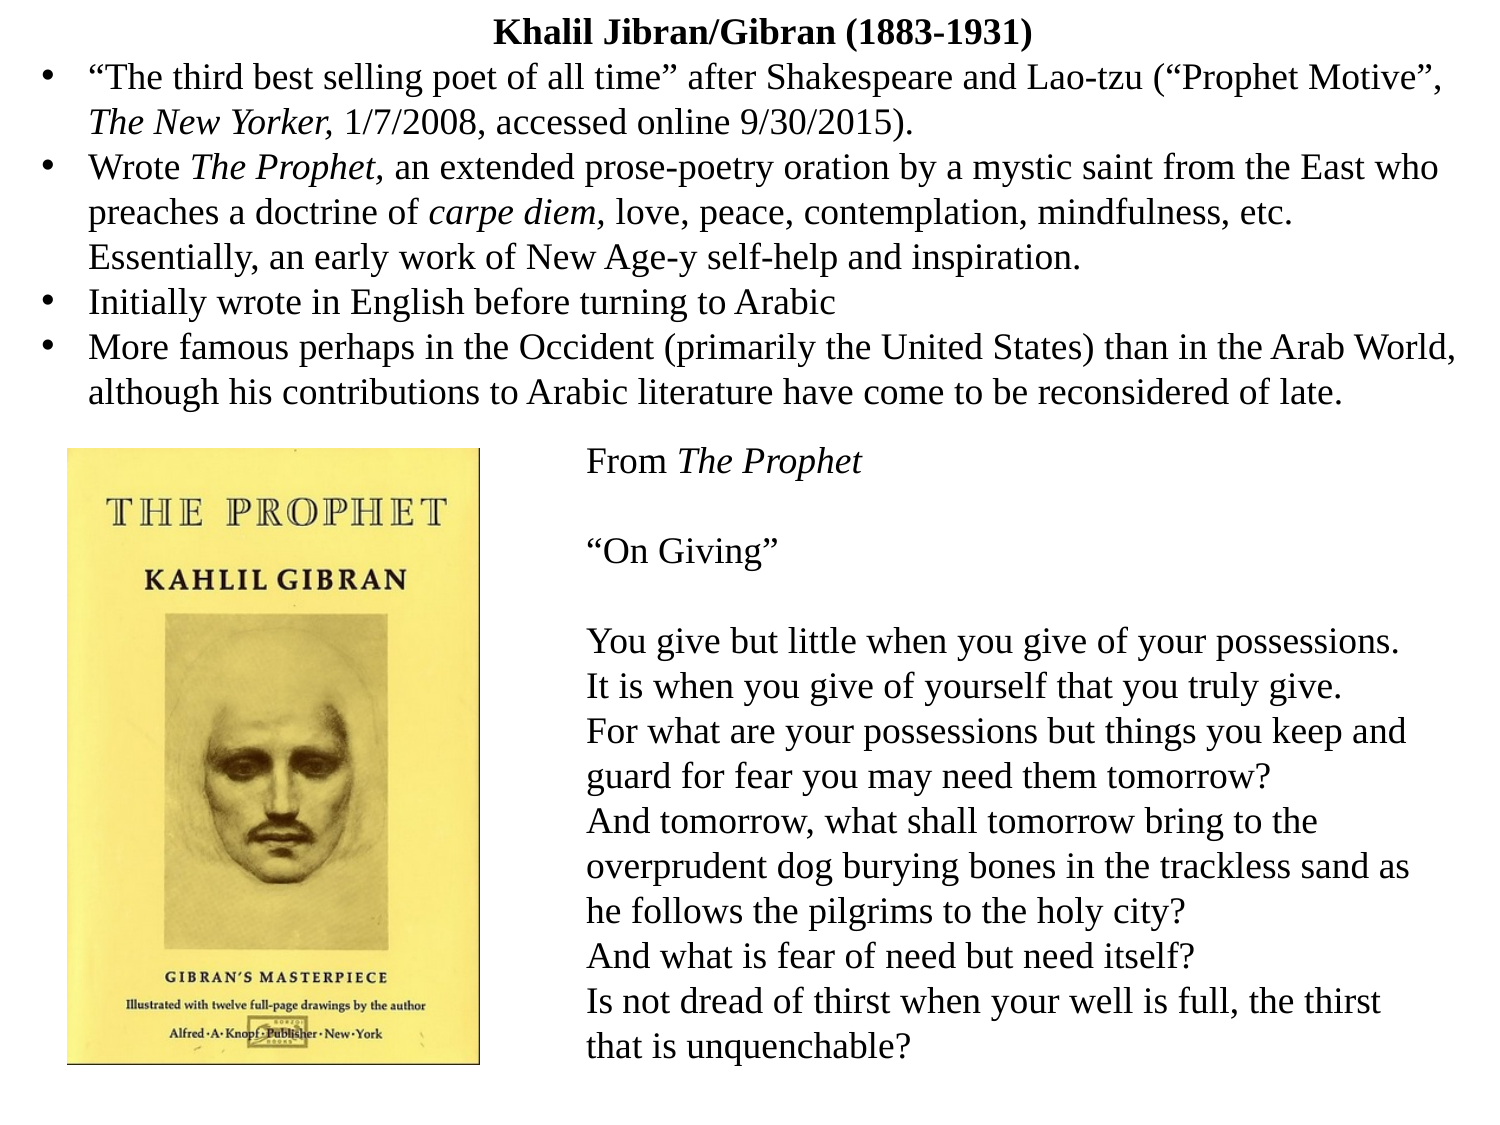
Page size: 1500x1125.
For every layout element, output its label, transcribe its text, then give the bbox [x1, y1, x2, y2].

text_box Khalil Jibran/Gibran (1883-1931) “The third best selling poet of all time” after Shakespeare and Lao-tzu (“Prophet Motive”, The New Yorker, 1/7/2008, accessed online 9/30/2015). Wrote The Prophet, an extended prose-poetry oration by a mystic saint from the East who preaches a doctrine of carpe diem, love, peace, contemplation, mindfulness, etc. Essentially, an early work of New Age-y self-help and inspiration. Initially wrote in English before turning to Arabic More famous perhaps in the Occident (primarily the United States) than in the Arab World, although his contributions to Arabic literature have come to be reconsidered of late. [26, 0, 1500, 420]
text_box From The Prophet “On Giving” You give but little when you give of your possessions. It is when you give of yourself that you truly give. For what are your possessions but things you keep and guard for fear you may need them tomorrow? And tomorrow, what shall tomorrow bring to the overprudent dog burying bones in the trackless sand as he follows the pilgrims to the holy city? And what is fear of need but need itself? Is not dread of thirst when your well is full, the thirst that is unquenchable? [571, 428, 1430, 1118]
picture [67, 447, 481, 1066]
